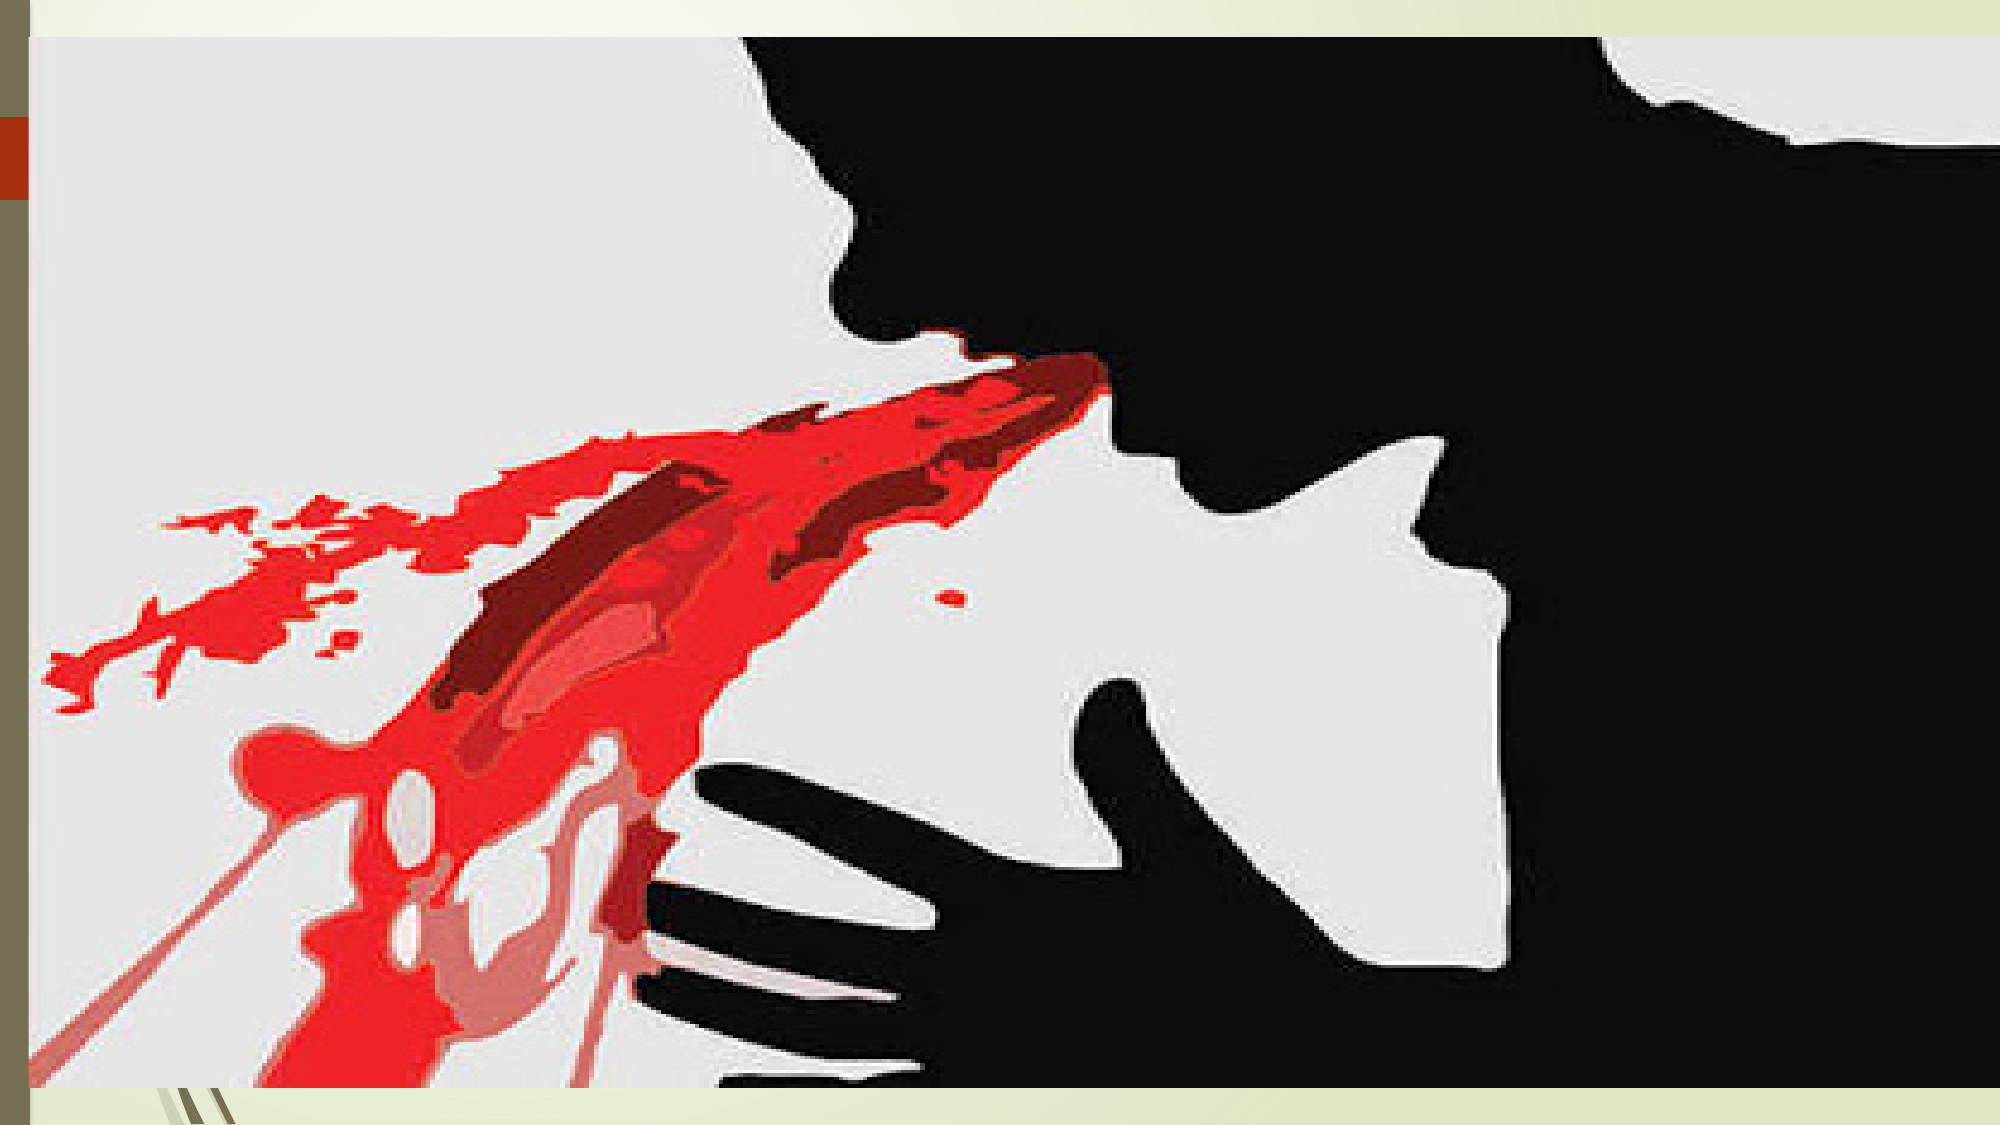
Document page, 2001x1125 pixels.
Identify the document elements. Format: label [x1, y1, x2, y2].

list [28, 37, 2000, 1088]
